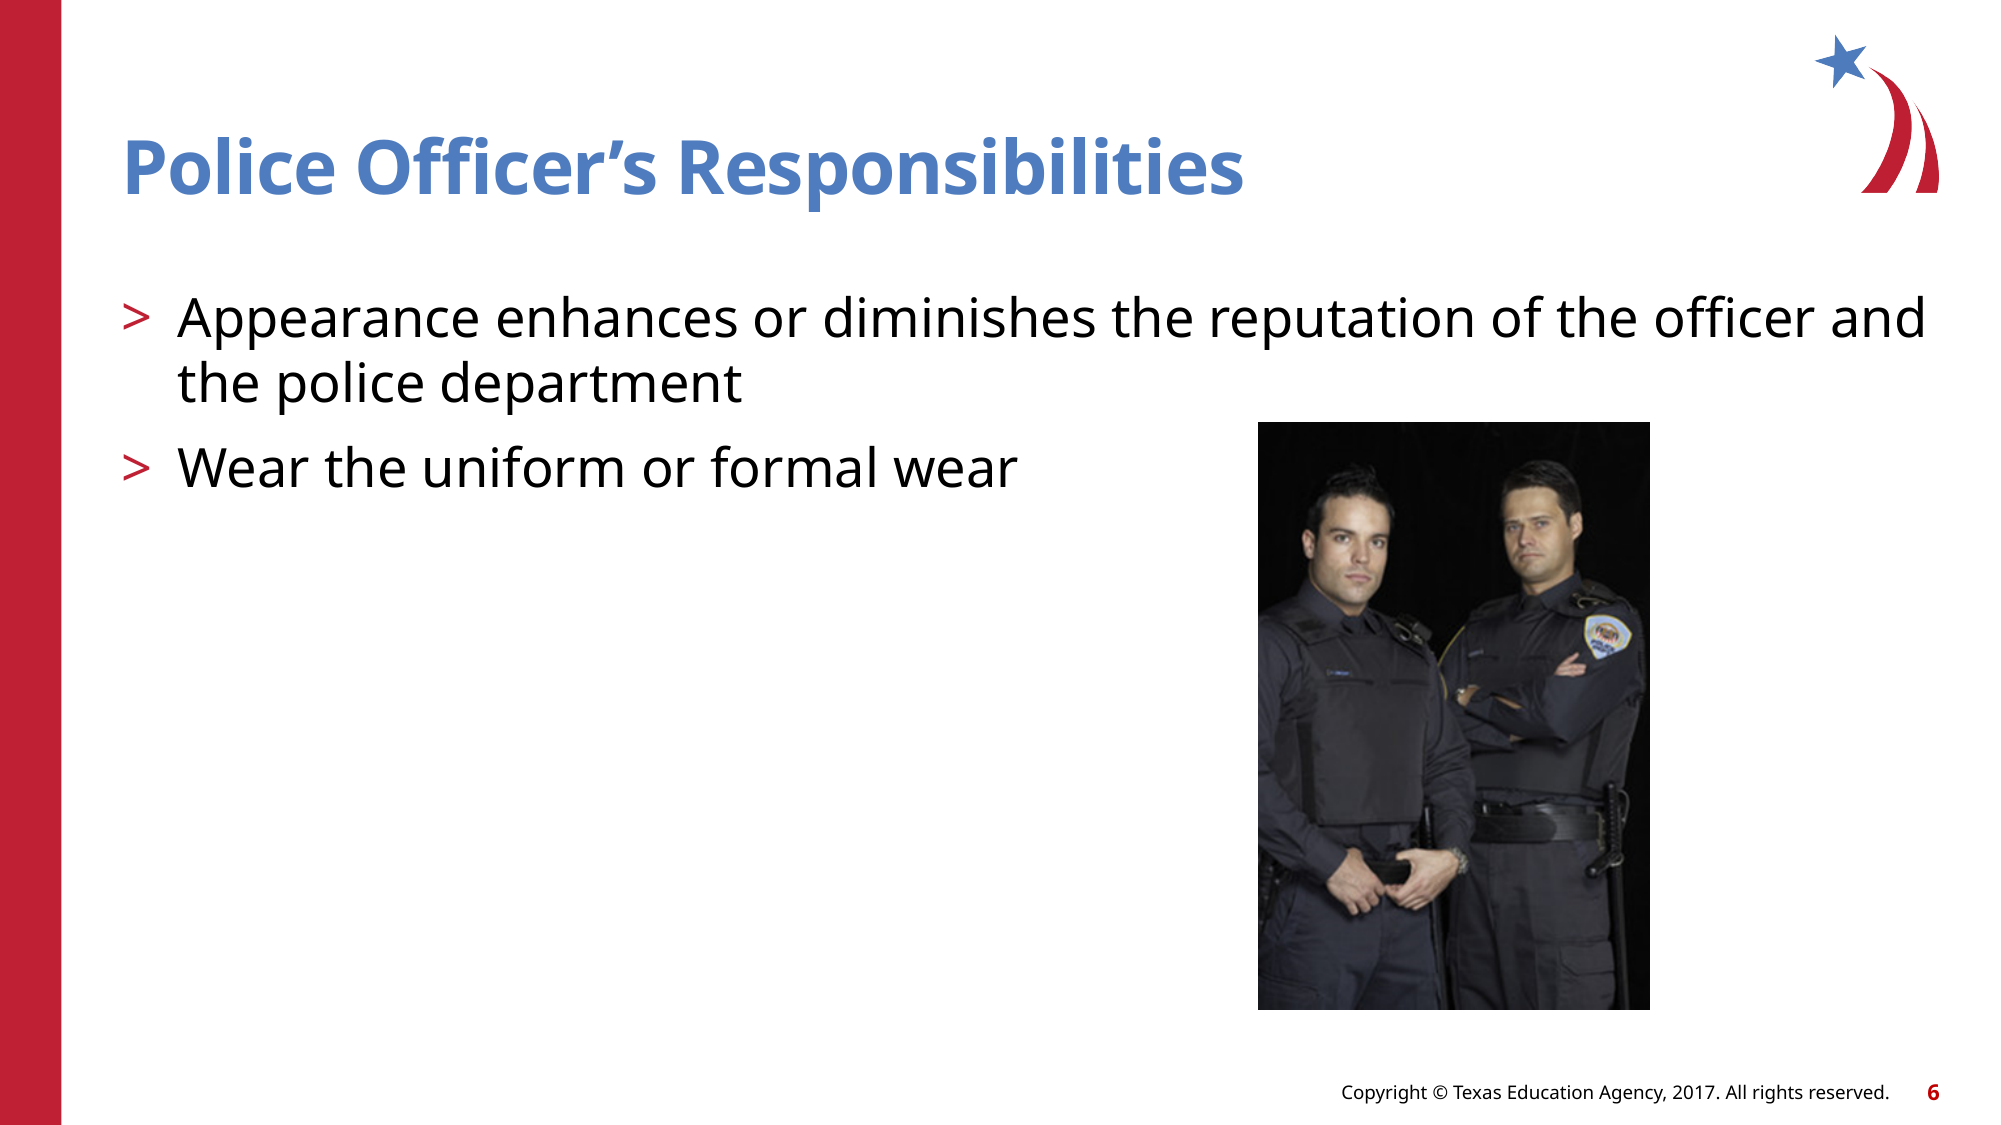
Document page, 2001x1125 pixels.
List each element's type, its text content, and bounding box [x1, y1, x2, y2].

picture [1814, 34, 1939, 193]
list Appearance enhances or diminishes the reputation of the officer and the police department Wear the uniform or formal wear [121, 282, 1936, 1010]
title Police Officer’s Responsibilities [121, 66, 1772, 211]
picture [1258, 422, 1650, 1010]
